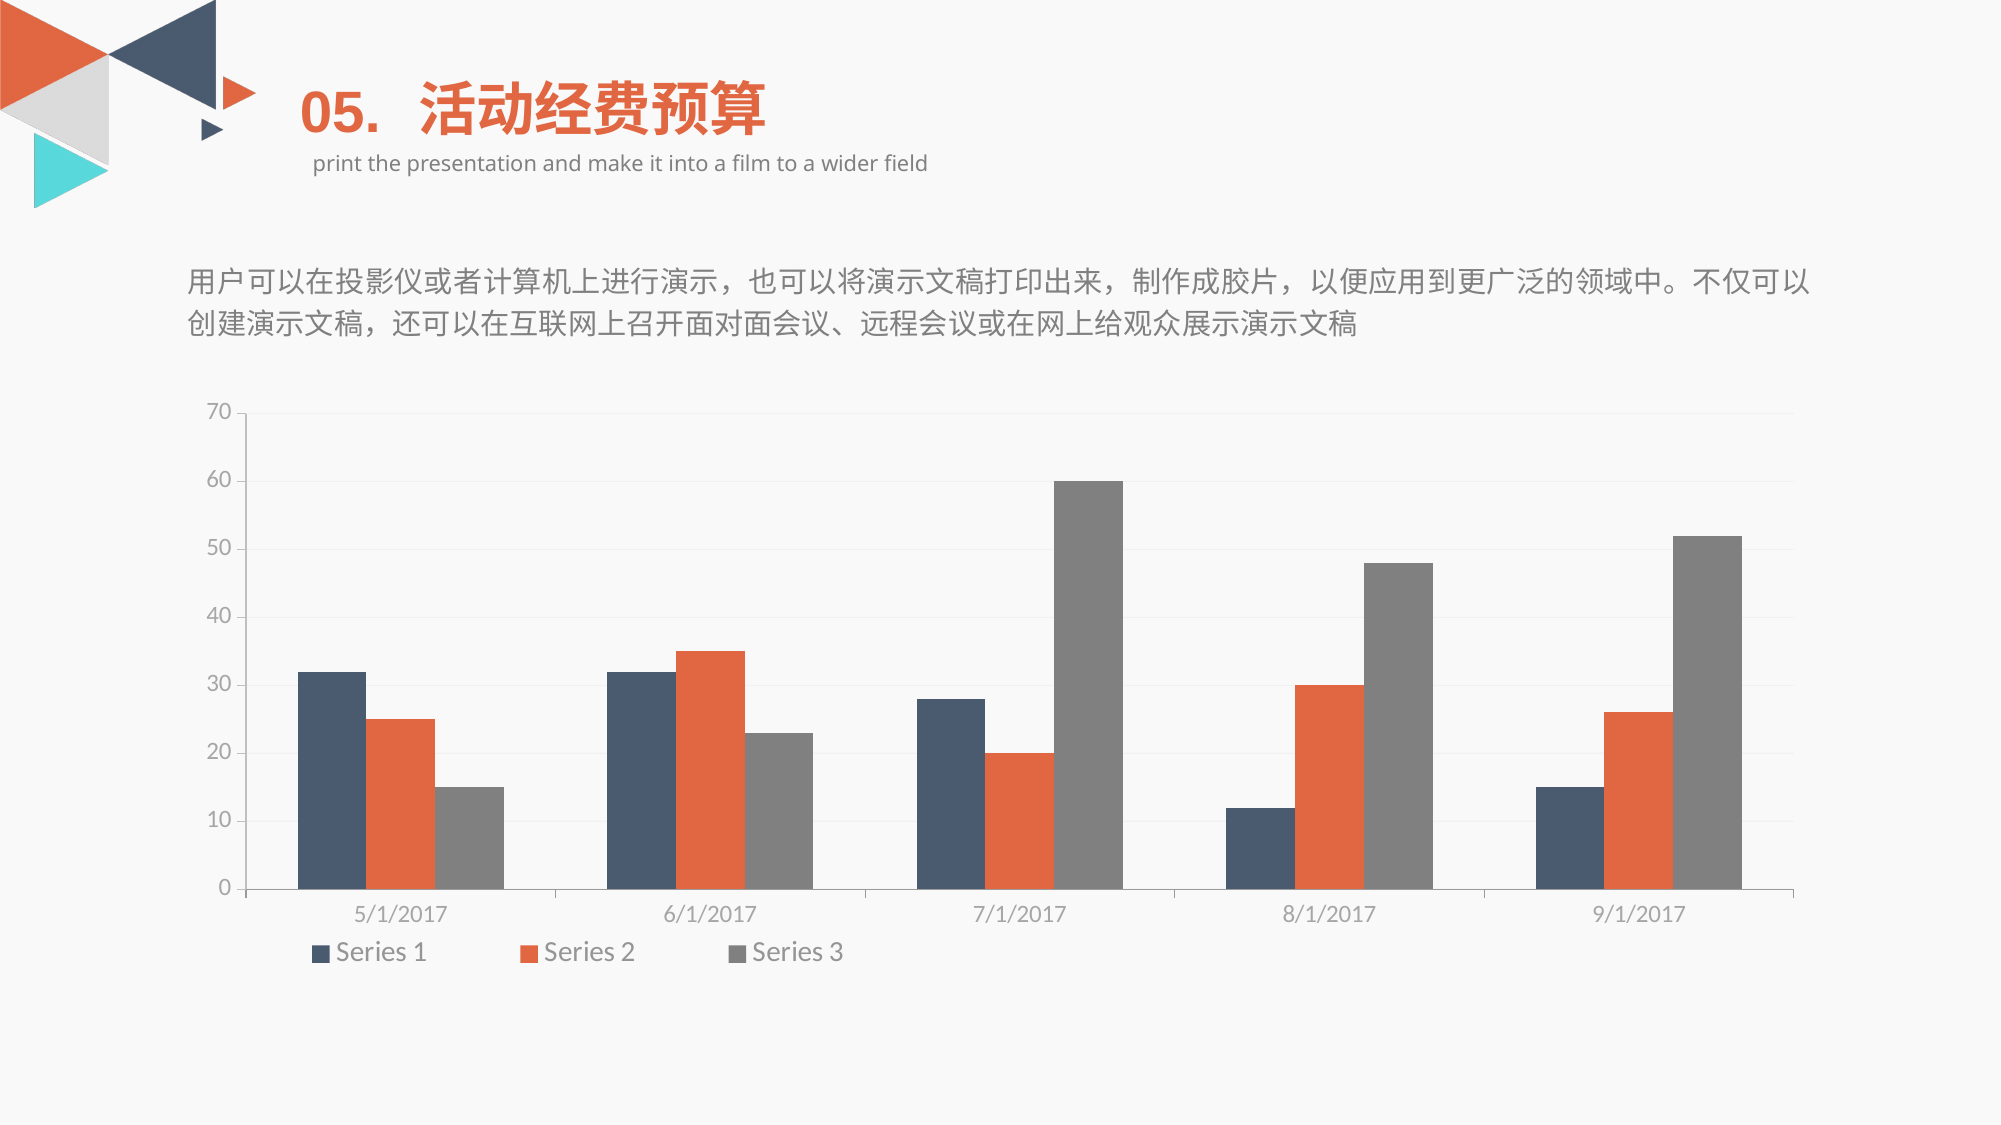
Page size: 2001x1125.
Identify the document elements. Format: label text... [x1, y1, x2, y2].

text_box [292, 64, 1022, 182]
chart [173, 388, 1827, 994]
text_box 用户可以在投影仪或者计算机上进行演示，也可以将演示文稿打印出来，制作成胶片，以便应用到更广泛的领域中。不仅可以创建演示文稿，还可以在互联网上召开面对面会议、远程会议或在网上给观众展示演示文稿 [173, 249, 1827, 348]
picture [1, 0, 256, 232]
